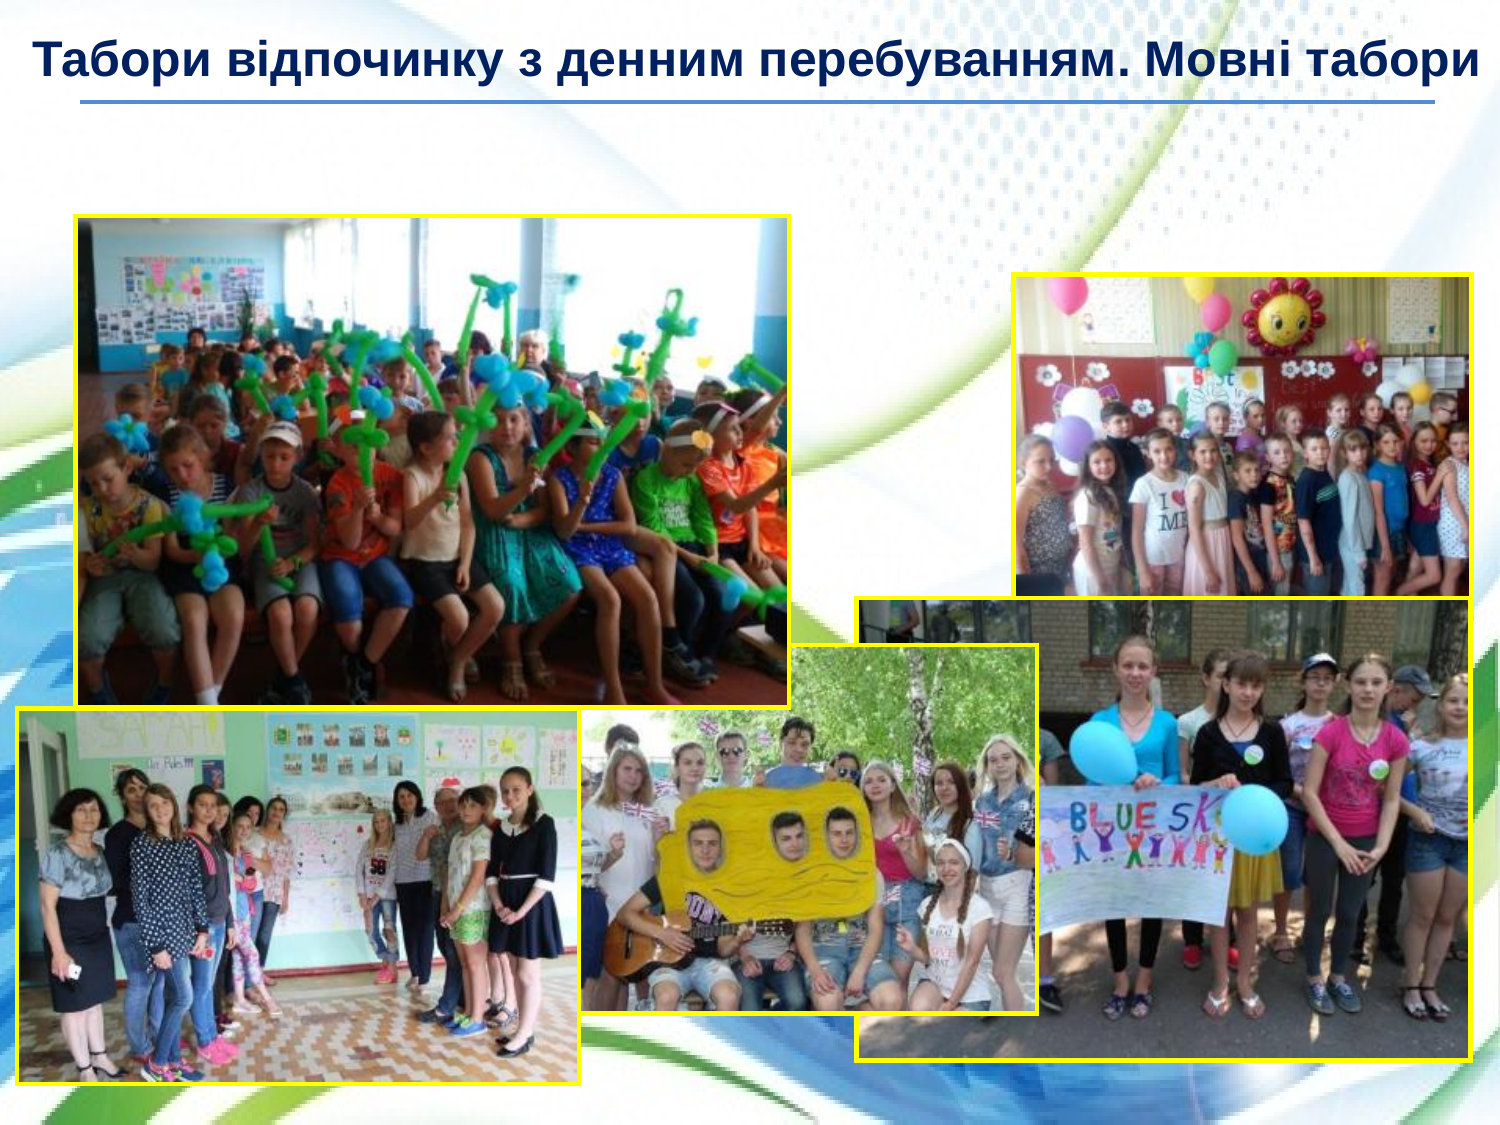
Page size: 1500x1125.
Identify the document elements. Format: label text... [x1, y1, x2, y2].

text_box Табори відпочинку з денним перебуванням. Мовні табори [17, 19, 1498, 95]
picture [0, 0, 1500, 1125]
